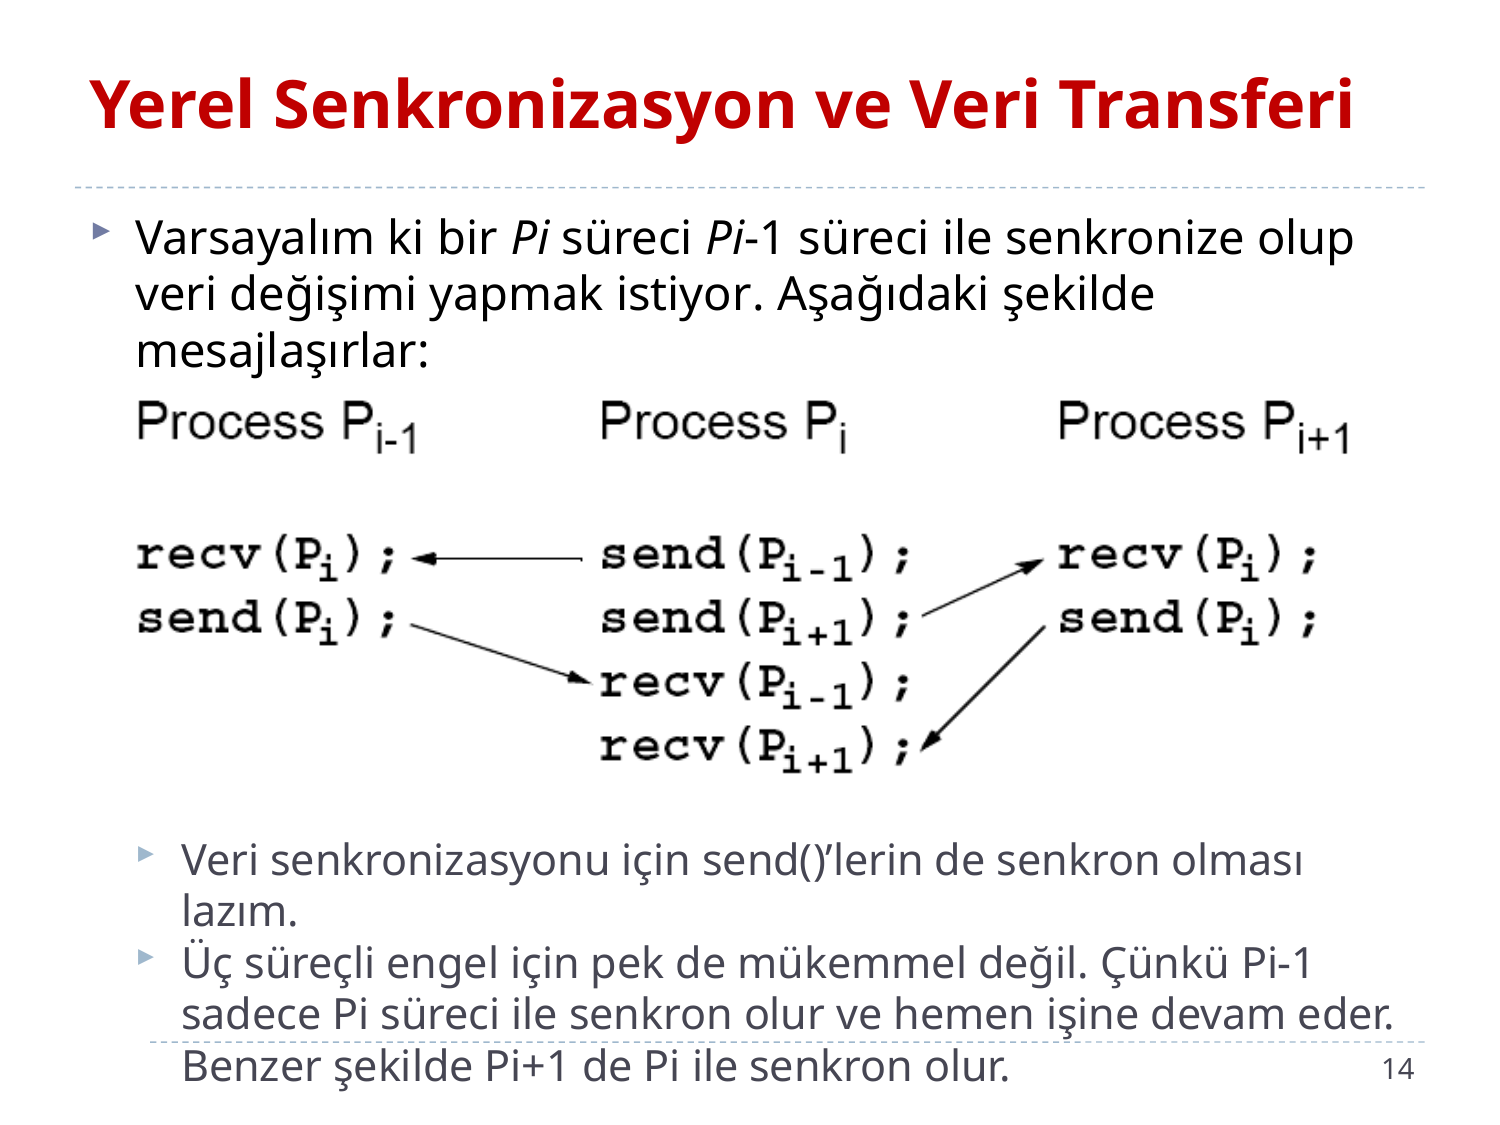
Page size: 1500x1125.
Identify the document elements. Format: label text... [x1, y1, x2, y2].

picture [103, 360, 1371, 799]
slide_number 14 [1425, 1042, 1430, 1103]
list Varsayalım ki bir Pi süreci Pi-1 süreci ile senkronize olup veri değişimi yapmak istiyor. Aşağıdaki şekilde mesajlaşırlar: Veri senkronizasyonu için send()’lerin de senkron olması lazım. Üç süreçli engel için pek de mükemmel değil. Çünkü Pi-1 sadece Pi süreci ile senkron olur ve hemen işine devam eder. Benzer şekilde Pi+1 de Pi ile senkron olur. [75, 200, 1425, 1103]
title Yerel Senkronizasyon ve Veri Transferi [75, 20, 1425, 183]
